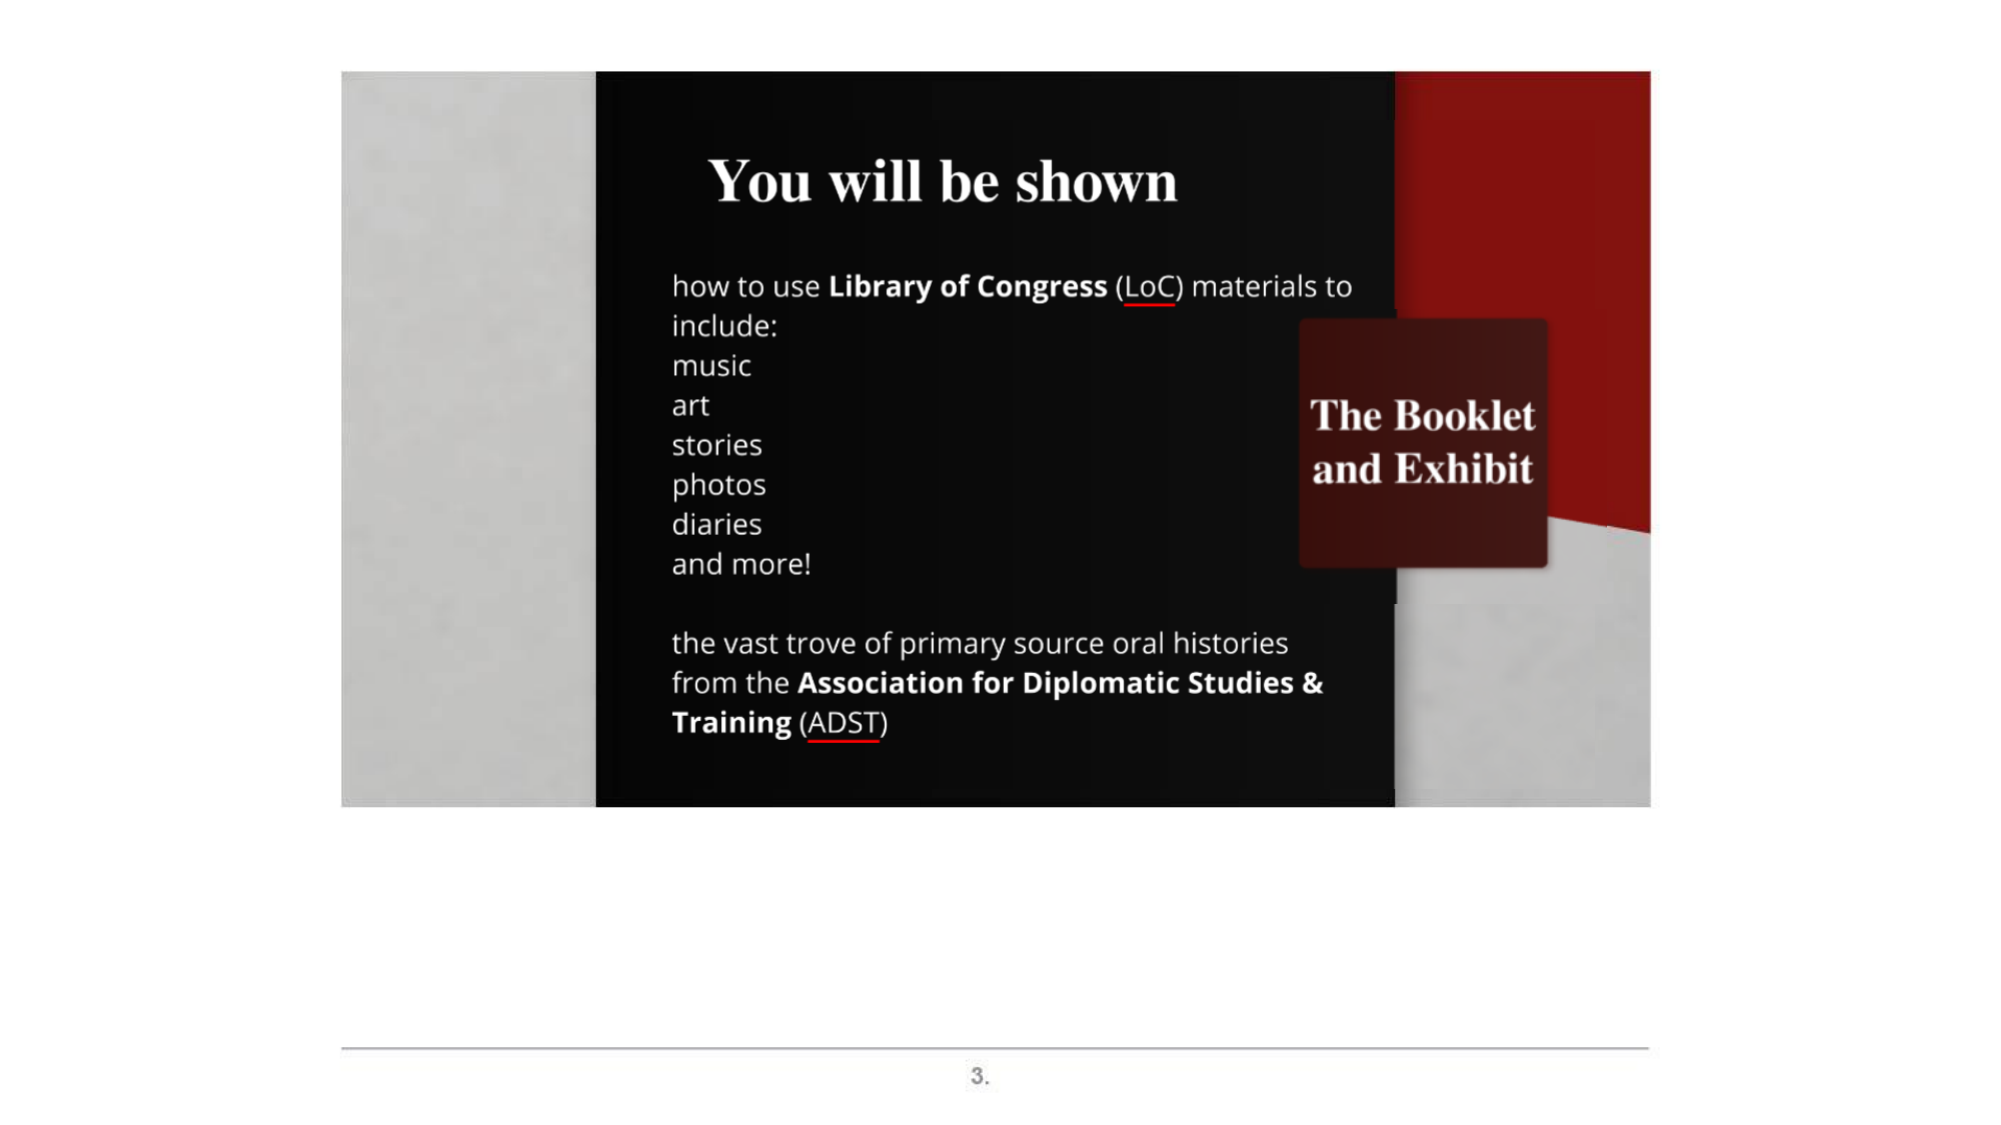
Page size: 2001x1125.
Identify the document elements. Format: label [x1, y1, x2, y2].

picture [272, 1, 1728, 1125]
